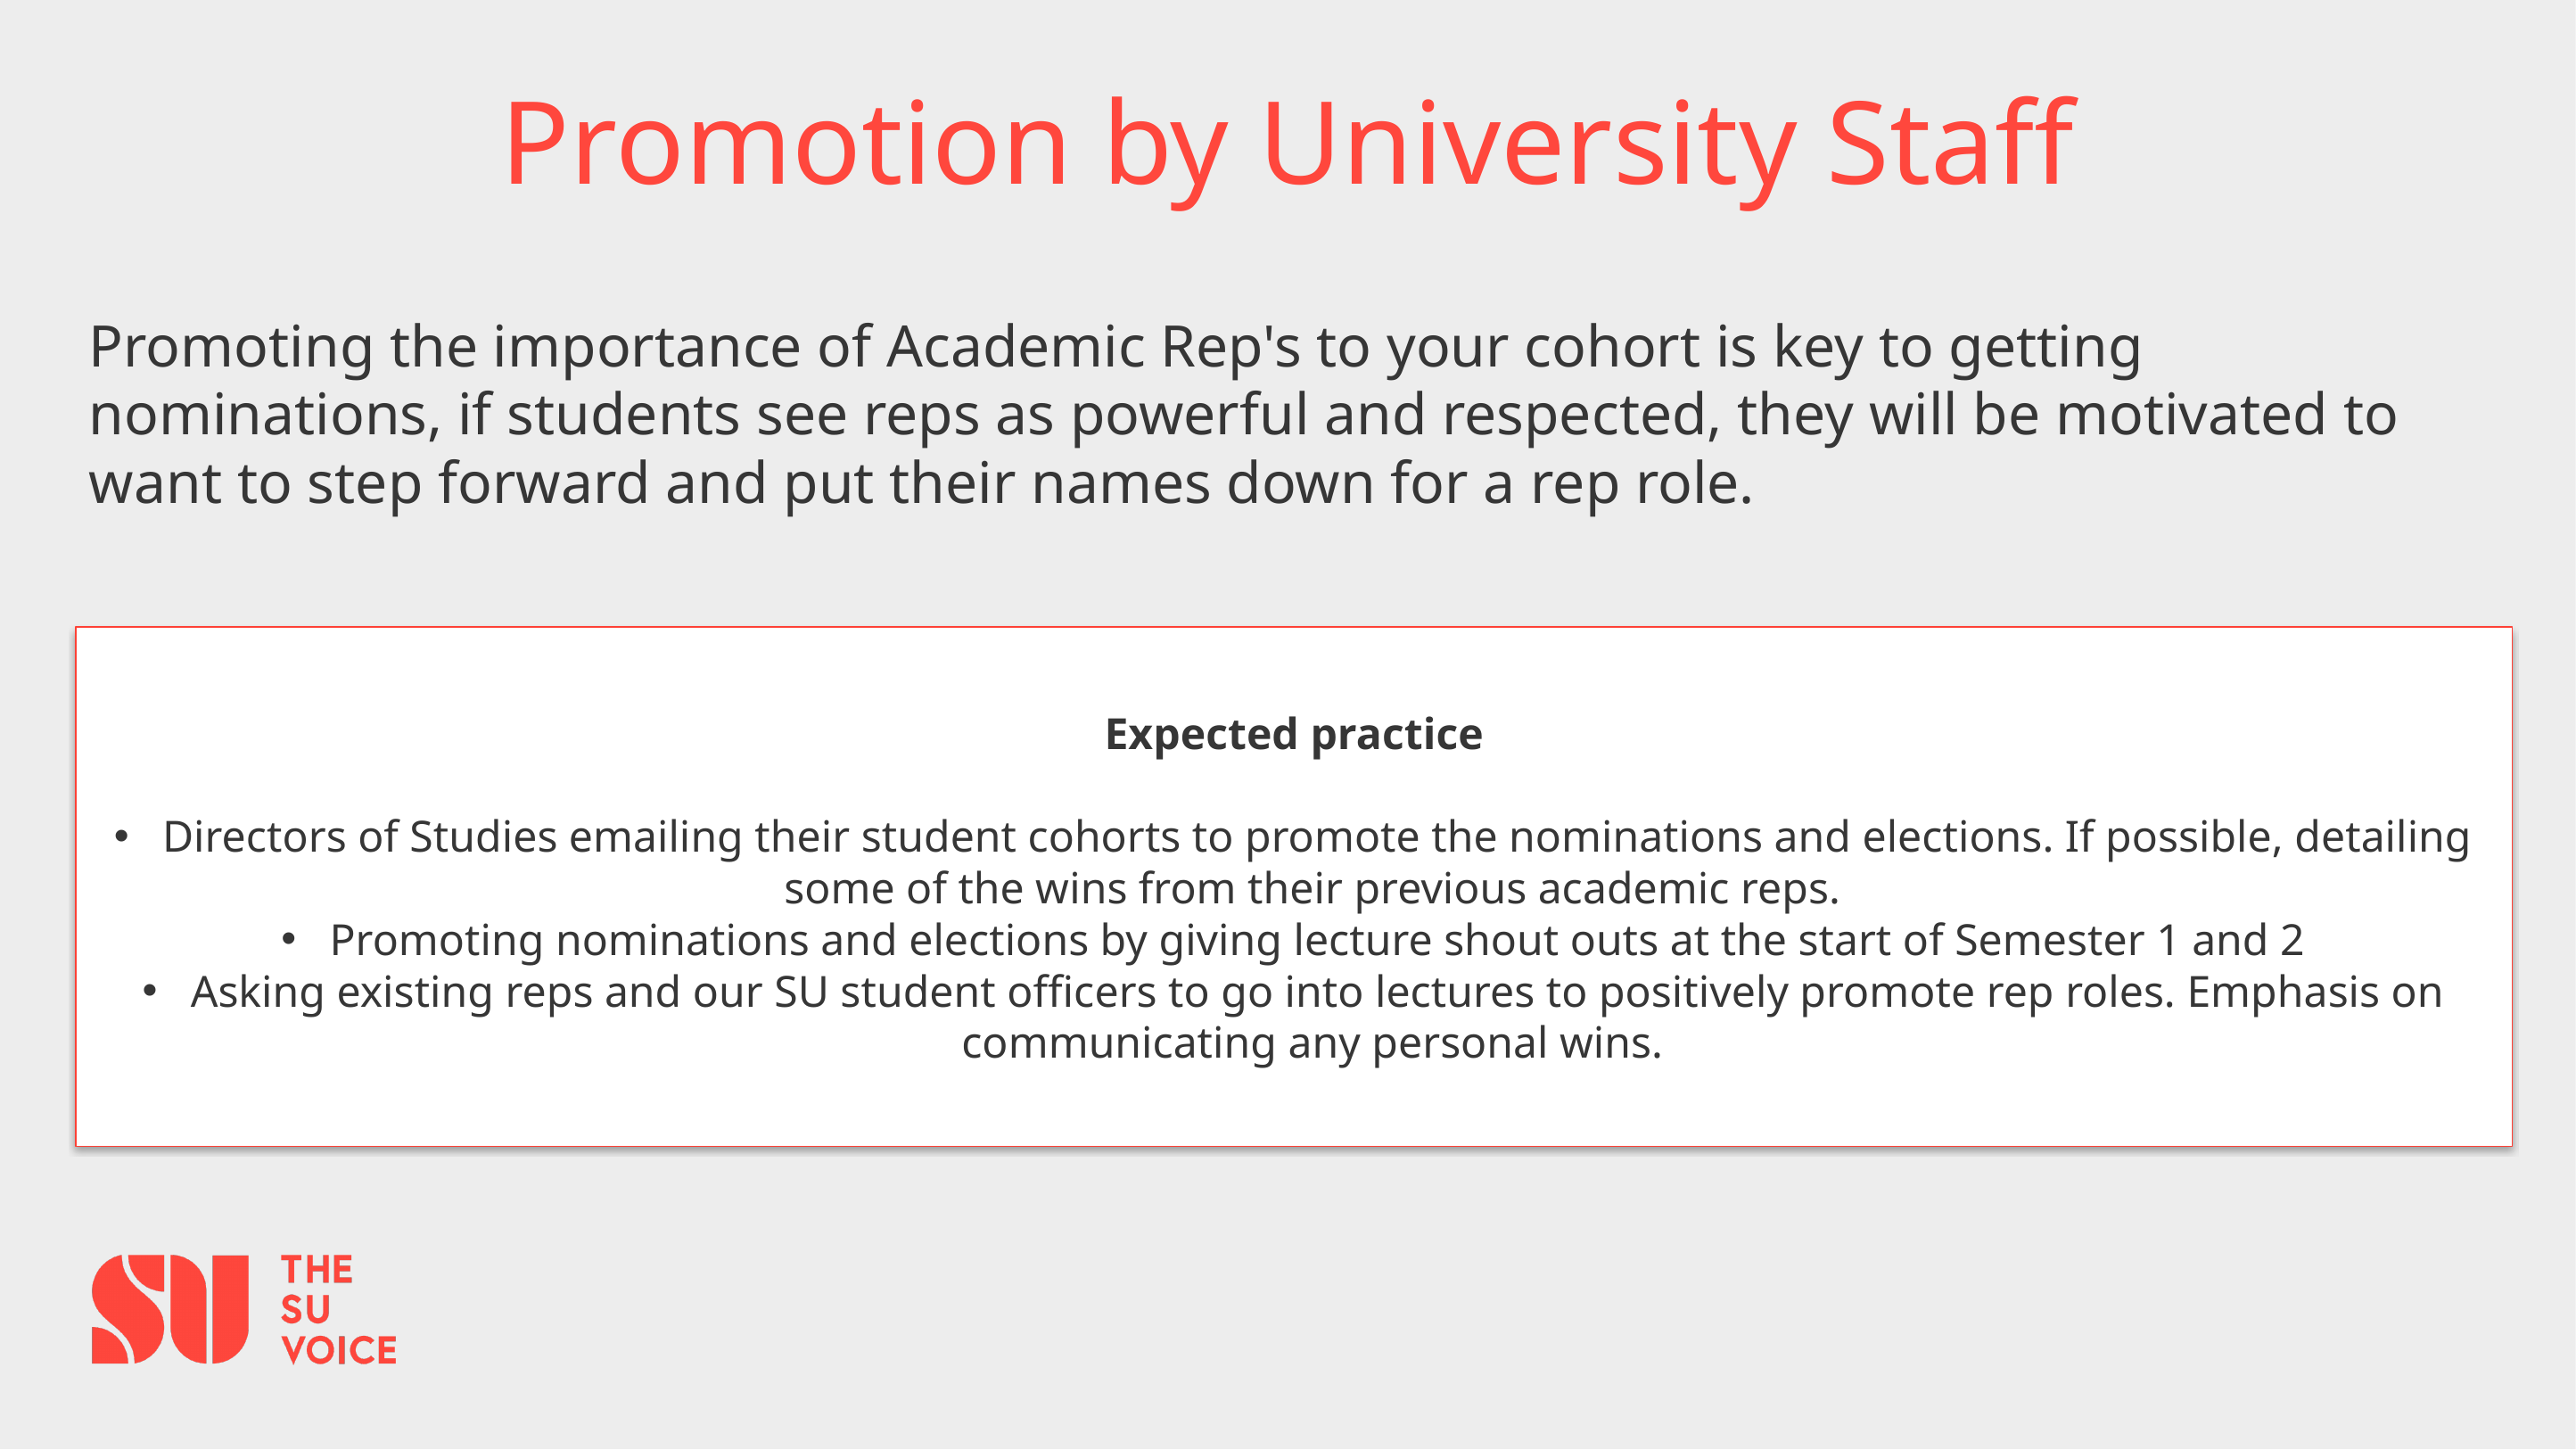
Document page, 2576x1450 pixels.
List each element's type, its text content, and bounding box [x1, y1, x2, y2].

title Promotion by University Staff [287, 17, 2289, 260]
text_box Expected practice Directors of Studies emailing their student cohorts to promote the nominations and elections. If possible, detailing some of the wins from their previous academic reps. Promoting nominations and elections by giving lecture shout outs at the start of Semester 1 and 2 Asking existing reps and our SU student officers to go into lectures to positively promote rep roles. Emphasis on communicating any personal wins. [75, 626, 2513, 1147]
text_box Promoting the importance of Academic Rep's to your cohort is key to getting nominations, if students see reps as powerful and respected, they will be motivated to want to step forward and put their names down for a rep role. [76, 302, 2513, 523]
